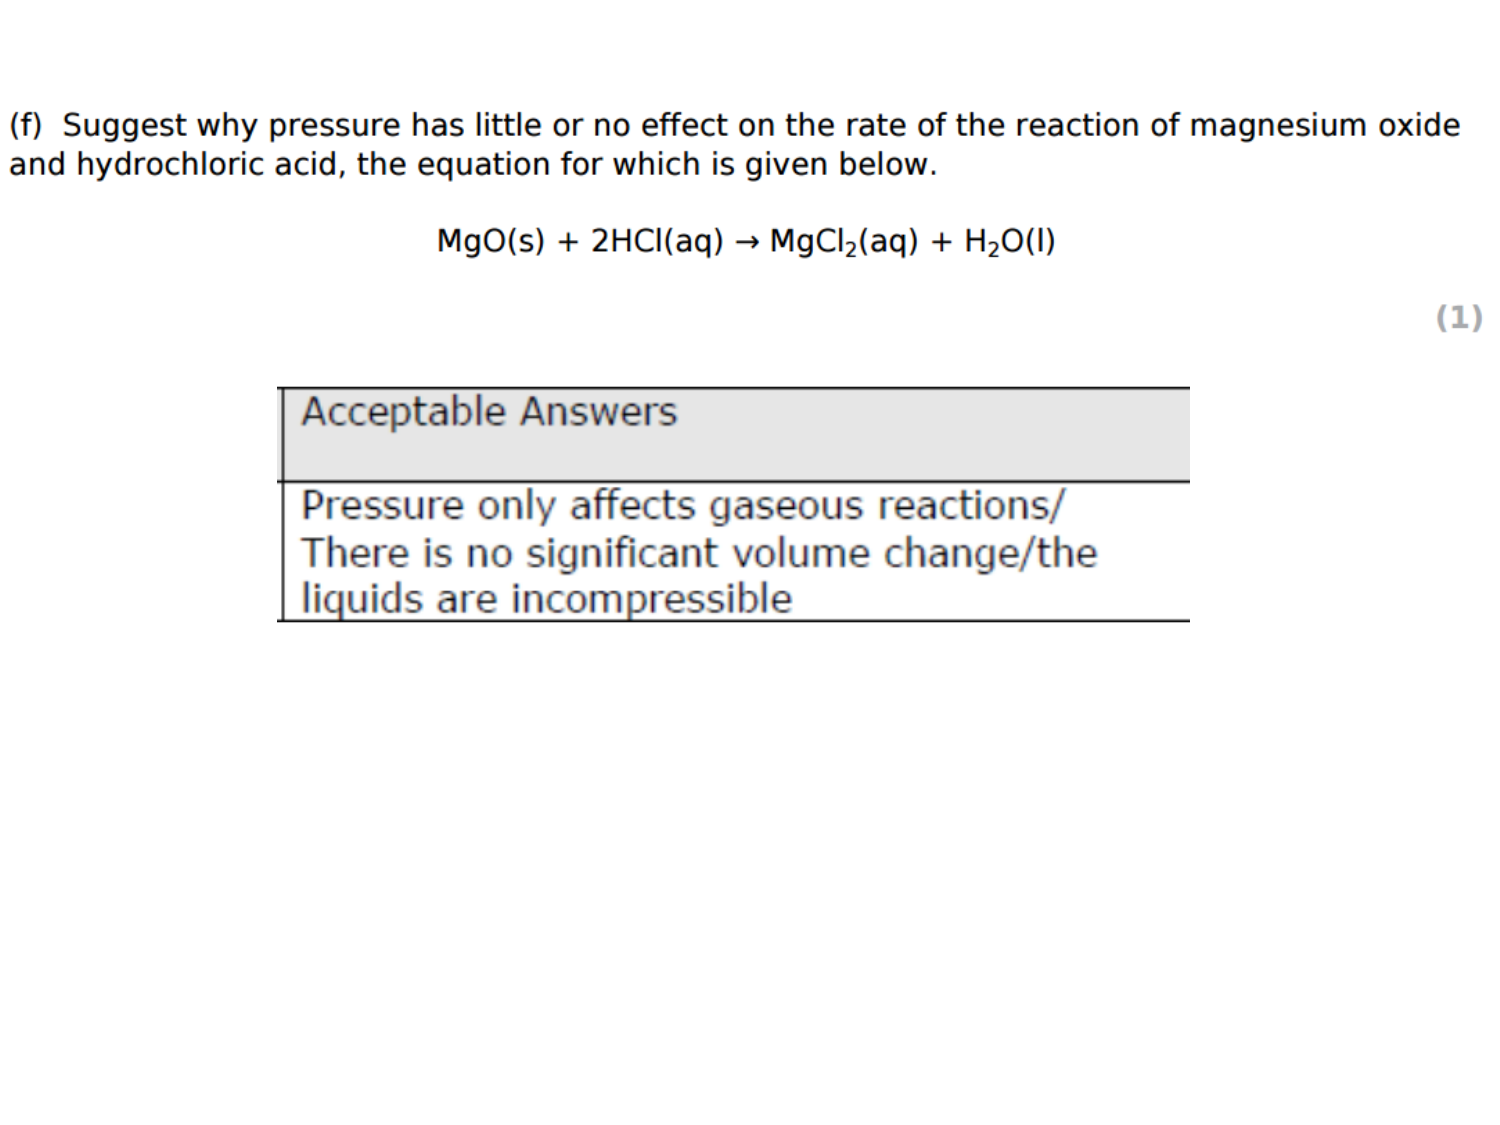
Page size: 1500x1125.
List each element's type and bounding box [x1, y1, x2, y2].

picture [0, 101, 1500, 352]
picture [277, 373, 1191, 646]
